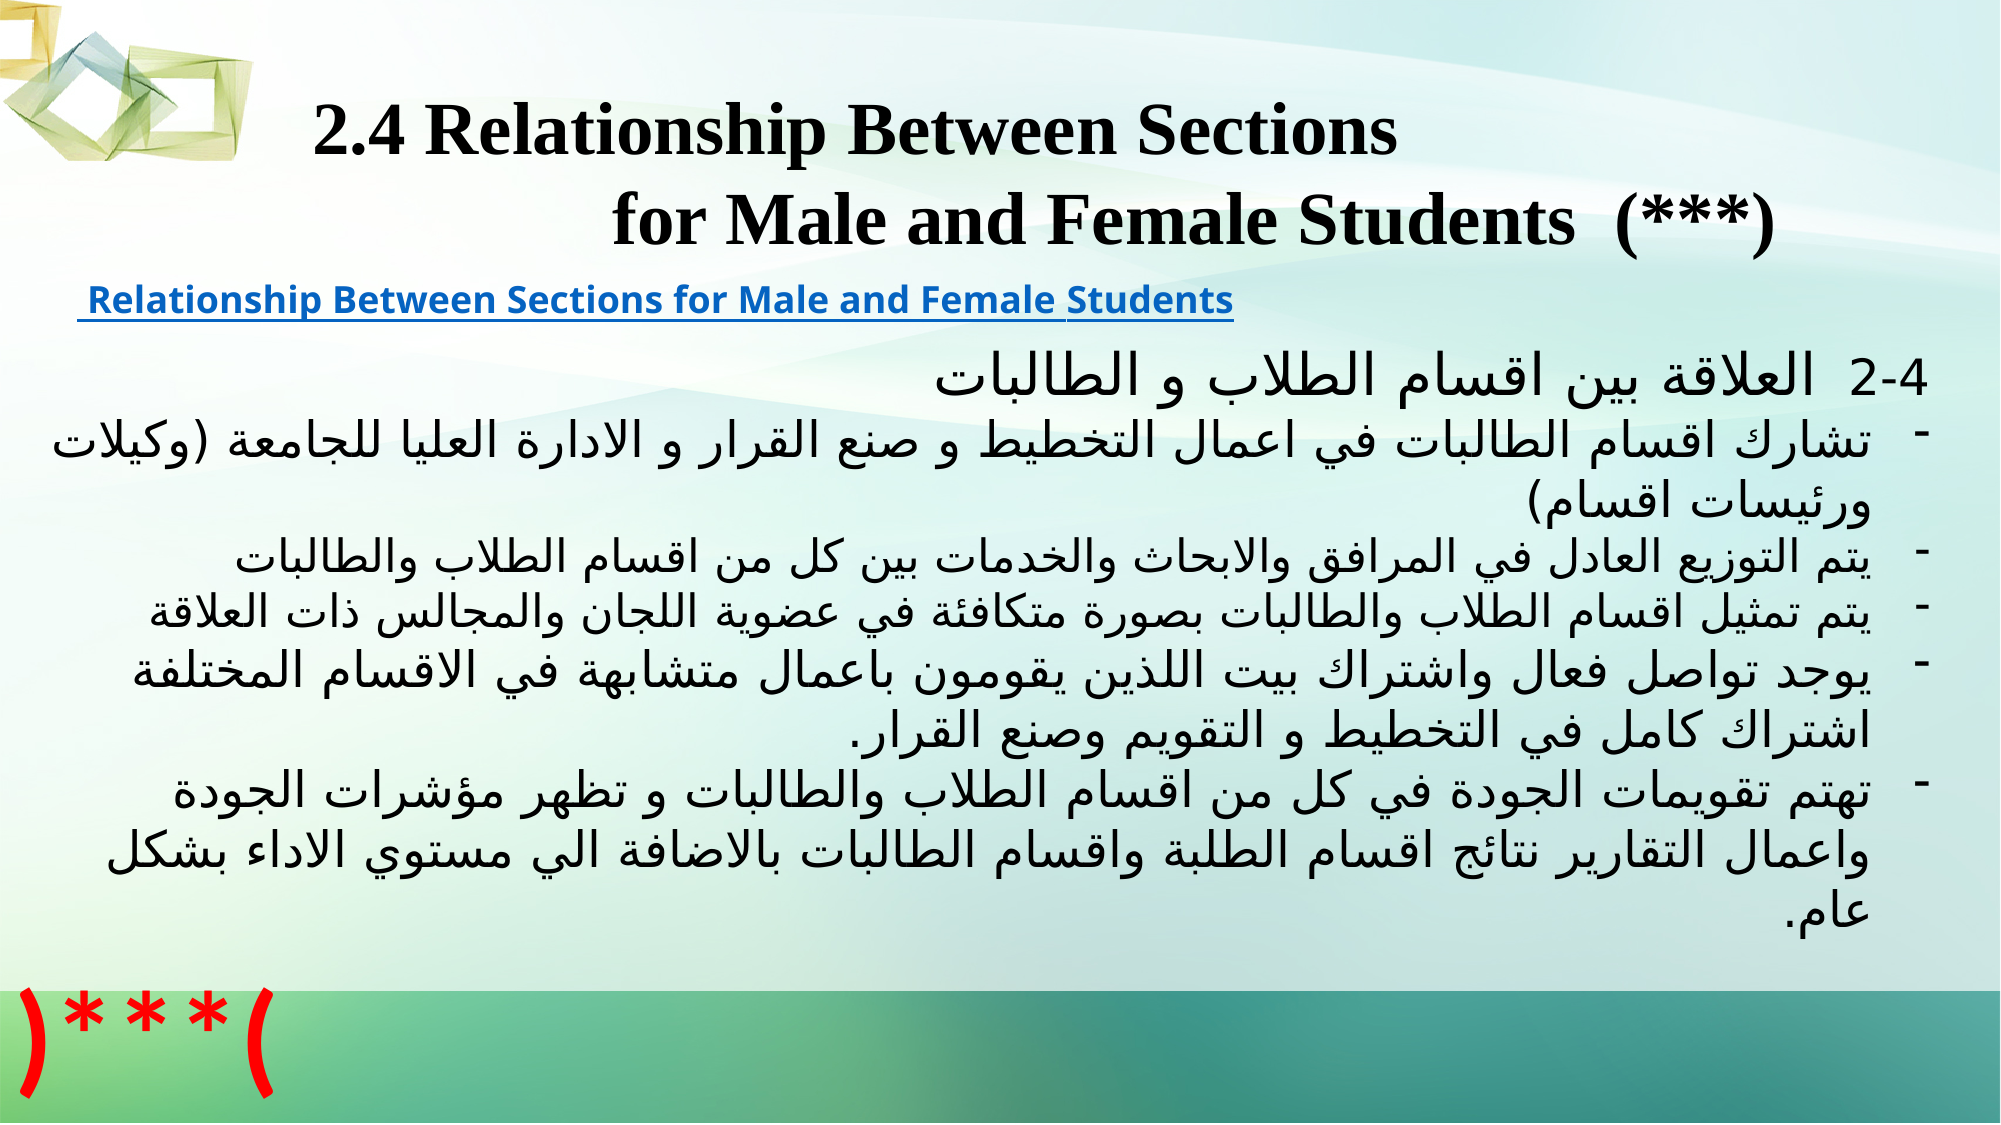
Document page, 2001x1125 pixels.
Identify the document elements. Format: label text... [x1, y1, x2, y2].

text_box )***( [0, 947, 295, 1113]
text_box 2.4 Relationship Between Sections for Male and Female Students (***) [297, 72, 1932, 267]
text_box Relationship Between Sections for Male and Female Students [62, 268, 1710, 329]
text_box 2-4 العلاقة بين اقسام الطلاب و الطالبات تشارك اقسام الطالبات في اعمال التخطيط و صنع القرار و الادارة العليا للجامعة (وكيلات ورئيسات اقسام) يتم التوزيع العادل في المرافق والابحاث والخدمات بين كل من اقسام الطلاب والطالبات يتم تمثيل اقسام الطلاب والطالبات بصورة متكافئة في عضوية اللجان والمجالس ذات العلاقة يوجد تواصل فعال واشتراك بيت اللذين يقومون باعمال متشابهة في الاقسام المختلفة اشتراك كامل في التخطيط و التقويم وصنع القرار. تهتم تقويمات الجودة في كل من اقسام الطلاب والطالبات و تظهر مؤشرات الجودة واعمال التقارير نتائج اقسام الطلبة واقسام الطالبات بالاضافة الي مستوي الاداء بشكل عام. [34, 329, 1945, 990]
picture [0, 0, 2001, 1125]
